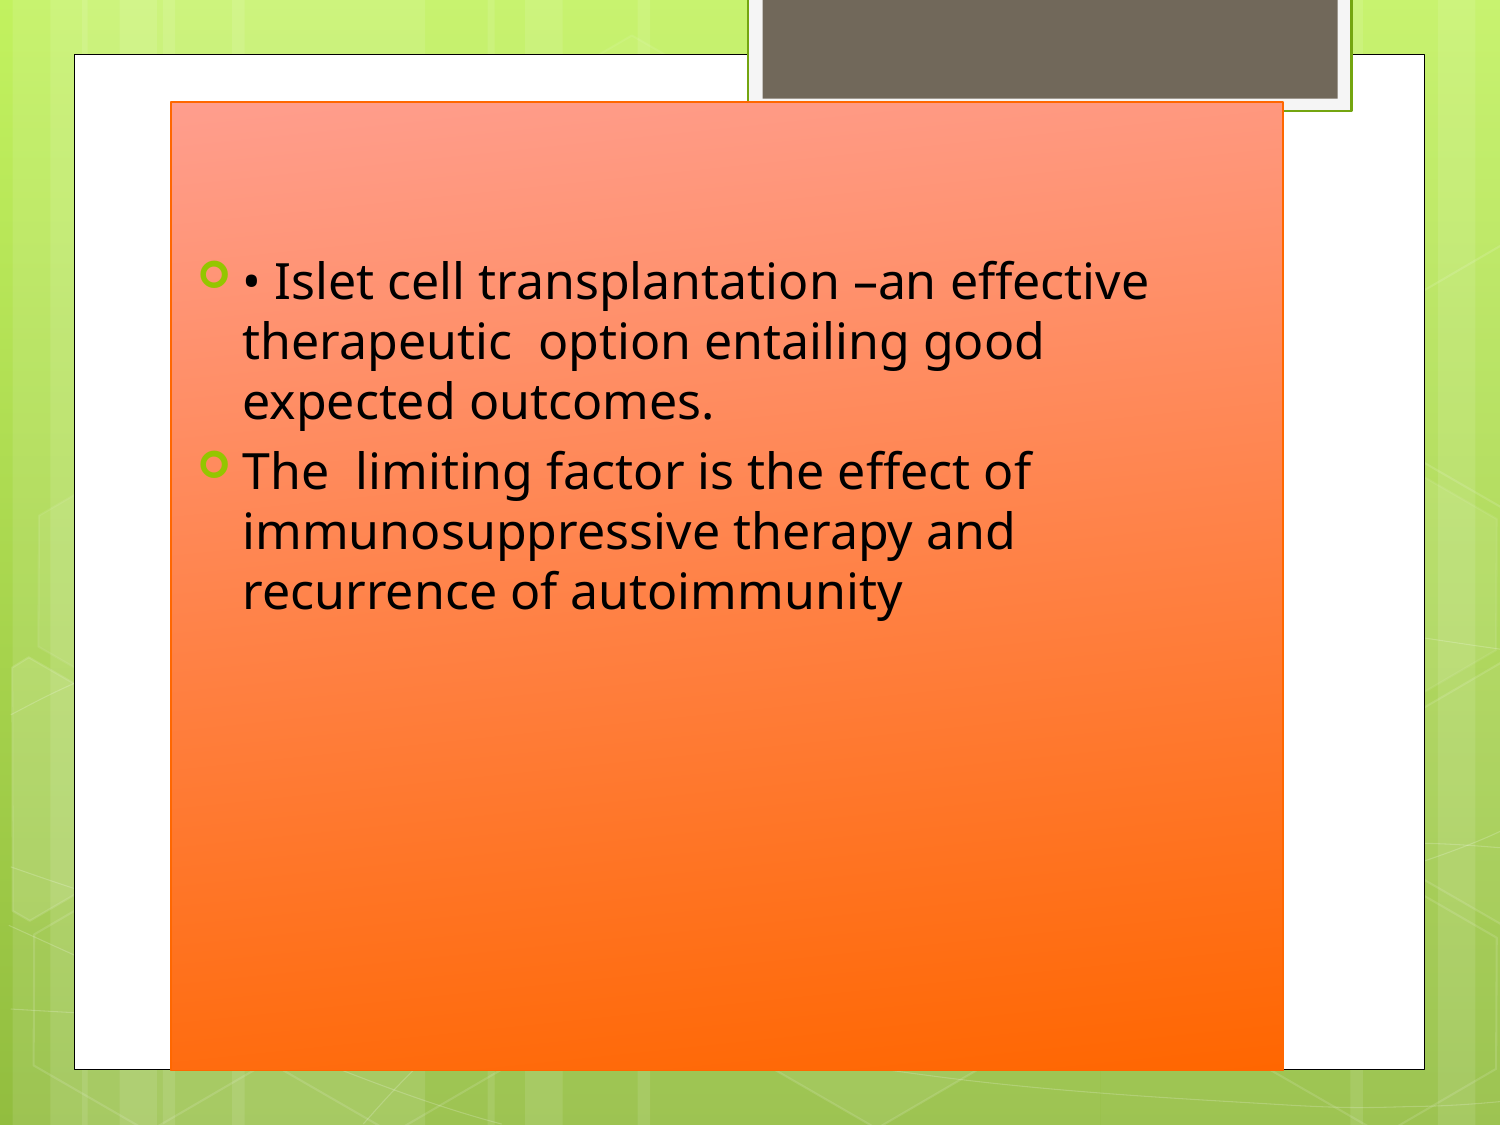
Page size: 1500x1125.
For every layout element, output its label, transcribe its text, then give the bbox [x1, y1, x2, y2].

list • Islet cell transplantation –an effective therapeutic option entailing good expected outcomes. The limiting factor is the effect of immunosuppressive therapy and recurrence of autoimmunity [170, 101, 1284, 1071]
